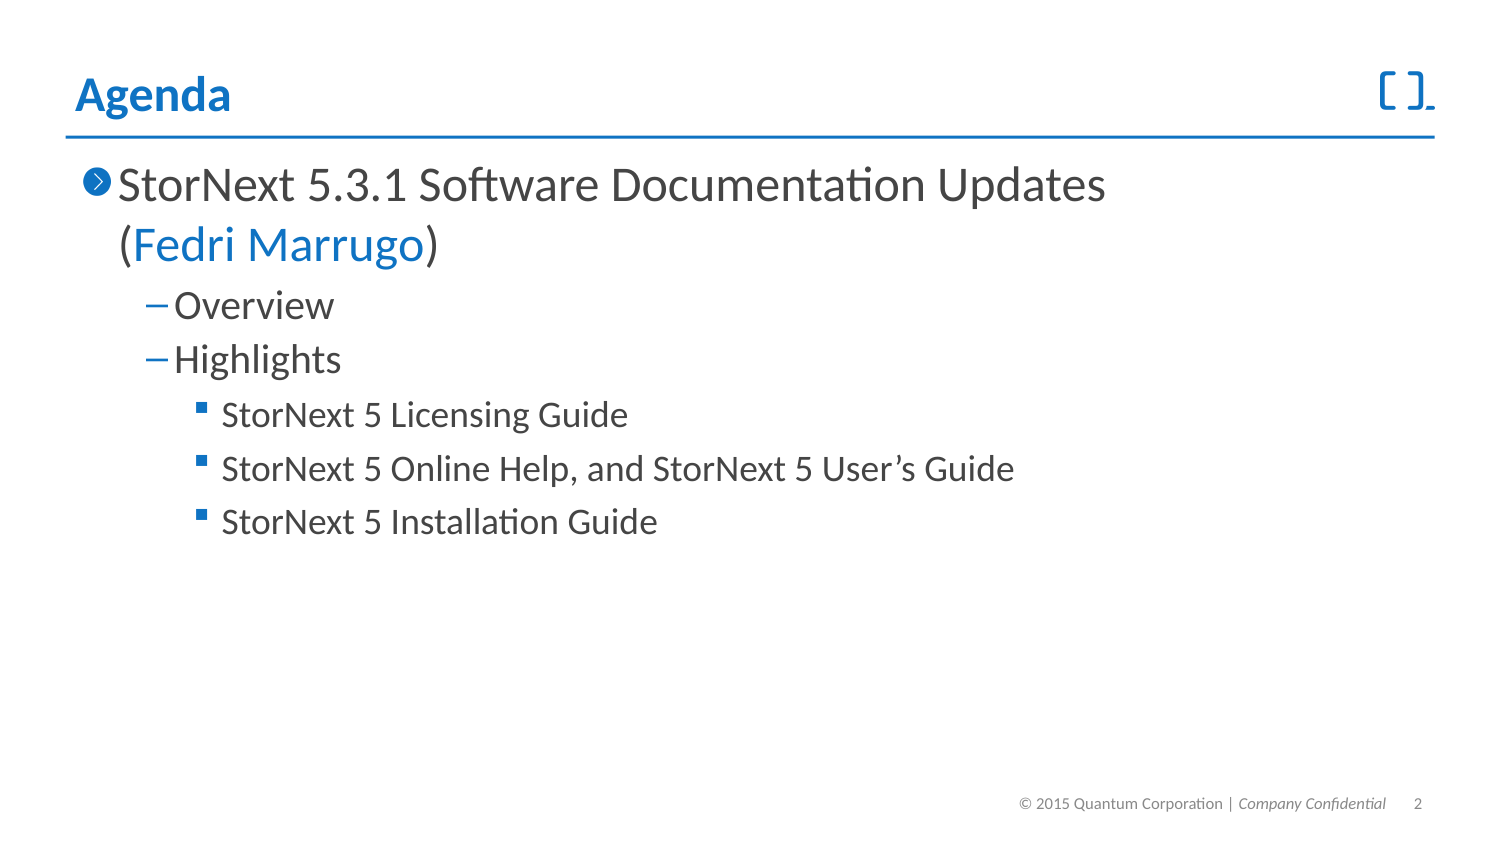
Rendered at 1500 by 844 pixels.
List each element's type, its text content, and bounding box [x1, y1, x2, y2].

list StorNext 5.3.1 Software Documentation Updates (Fedri Marrugo) Overview Highlights StorNext 5 Licensing Guide StorNext 5 Online Help, and StorNext 5 User’s Guide StorNext 5 Installation Guide [65, 151, 1425, 795]
picture [80, 164, 114, 199]
picture [1380, 71, 1435, 110]
title Agenda [60, 8, 1350, 122]
